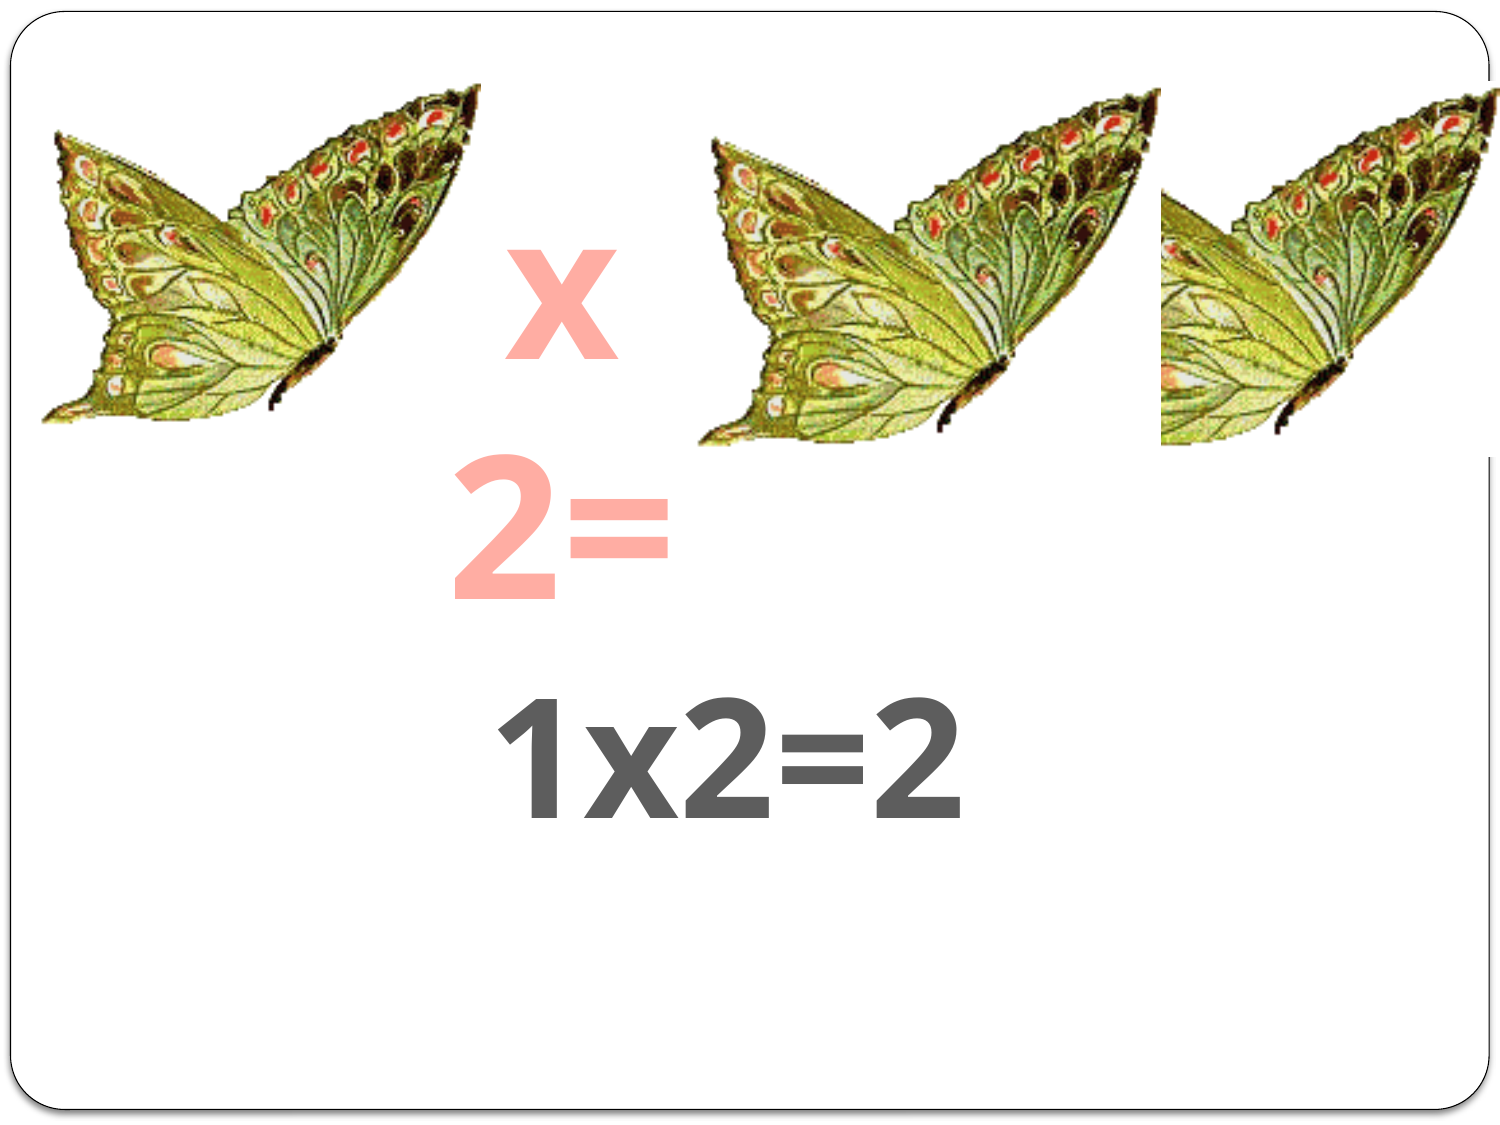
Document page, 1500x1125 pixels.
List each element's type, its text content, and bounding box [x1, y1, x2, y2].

text_box х 2= [351, 152, 774, 648]
picture [691, 81, 1500, 458]
text_box 1х2=2 [472, 644, 982, 860]
picture [34, 77, 481, 432]
